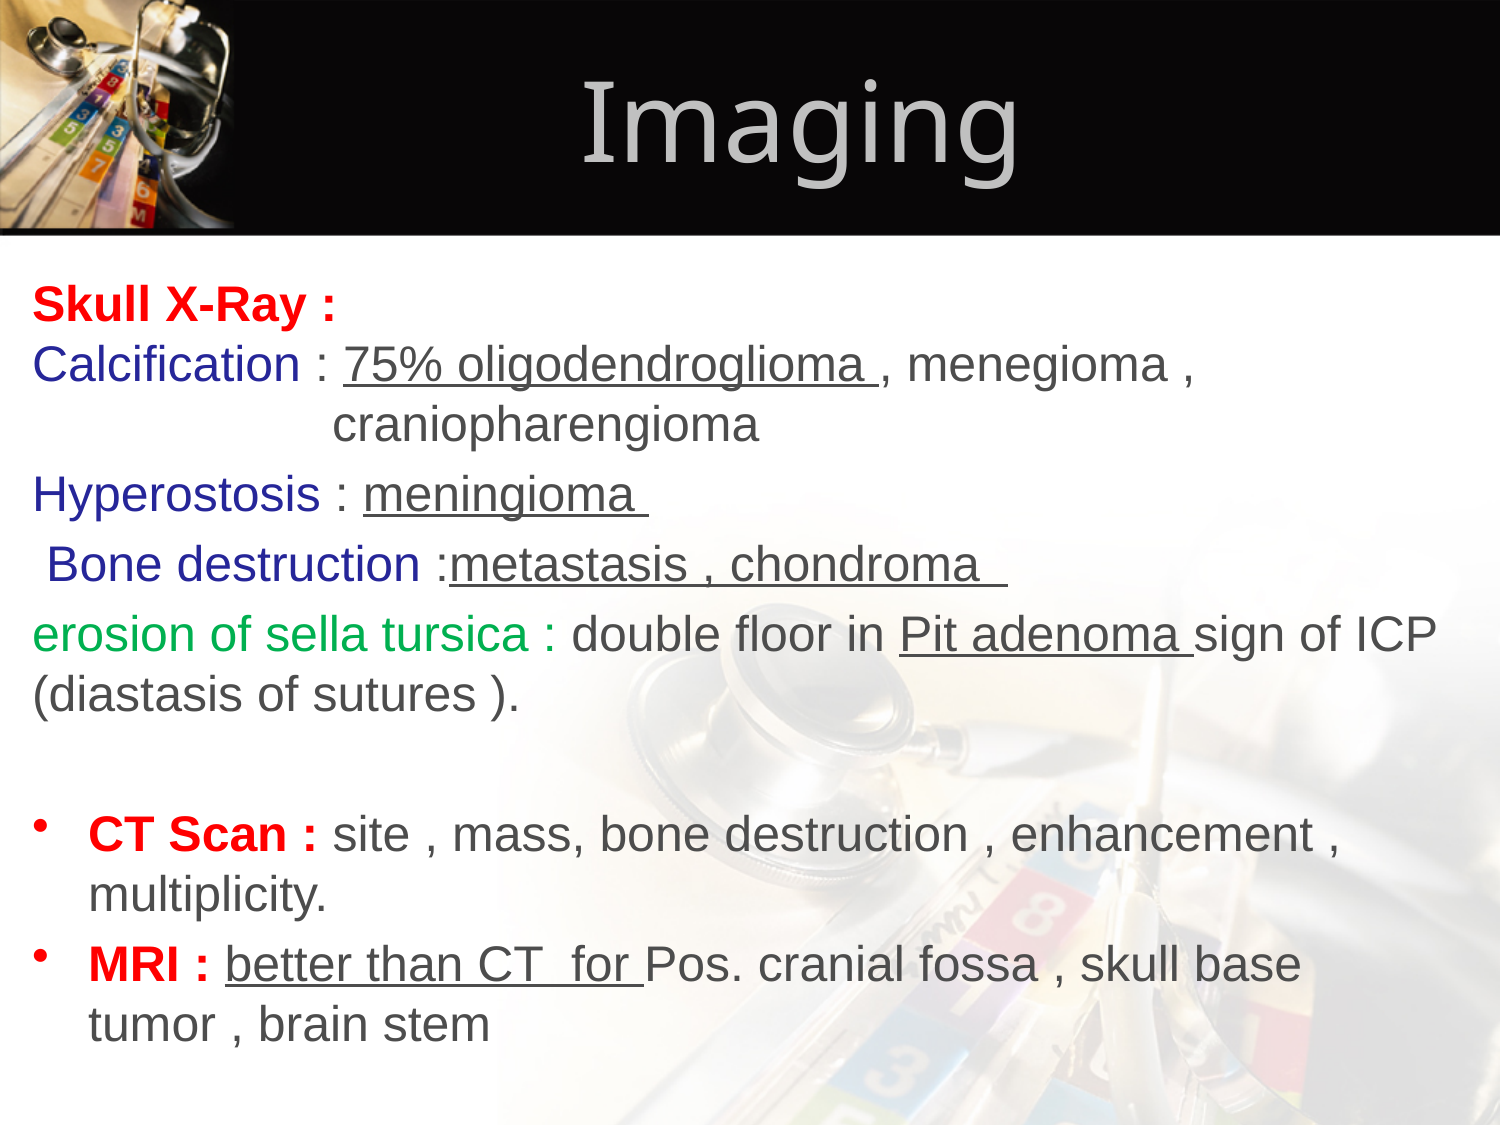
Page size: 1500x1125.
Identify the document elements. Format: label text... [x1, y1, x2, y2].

text_box Imaging [536, 42, 1039, 193]
list Skull X-Ray : Calcification : 75% oligodendroglioma , menegioma , craniopharengioma Hyperostosis : meningioma Bone destruction :metastasis , chondroma erosion of sella tursica : double floor in Pit adenoma sign of ICP (diastasis of sutures ). CT Scan : site , mass, bone destruction , enhancement , multiplicity. MRI : better than CT for Pos. cranial fossa , skull base tumor , brain stem [17, 263, 1485, 1035]
picture [0, 0, 1500, 1125]
